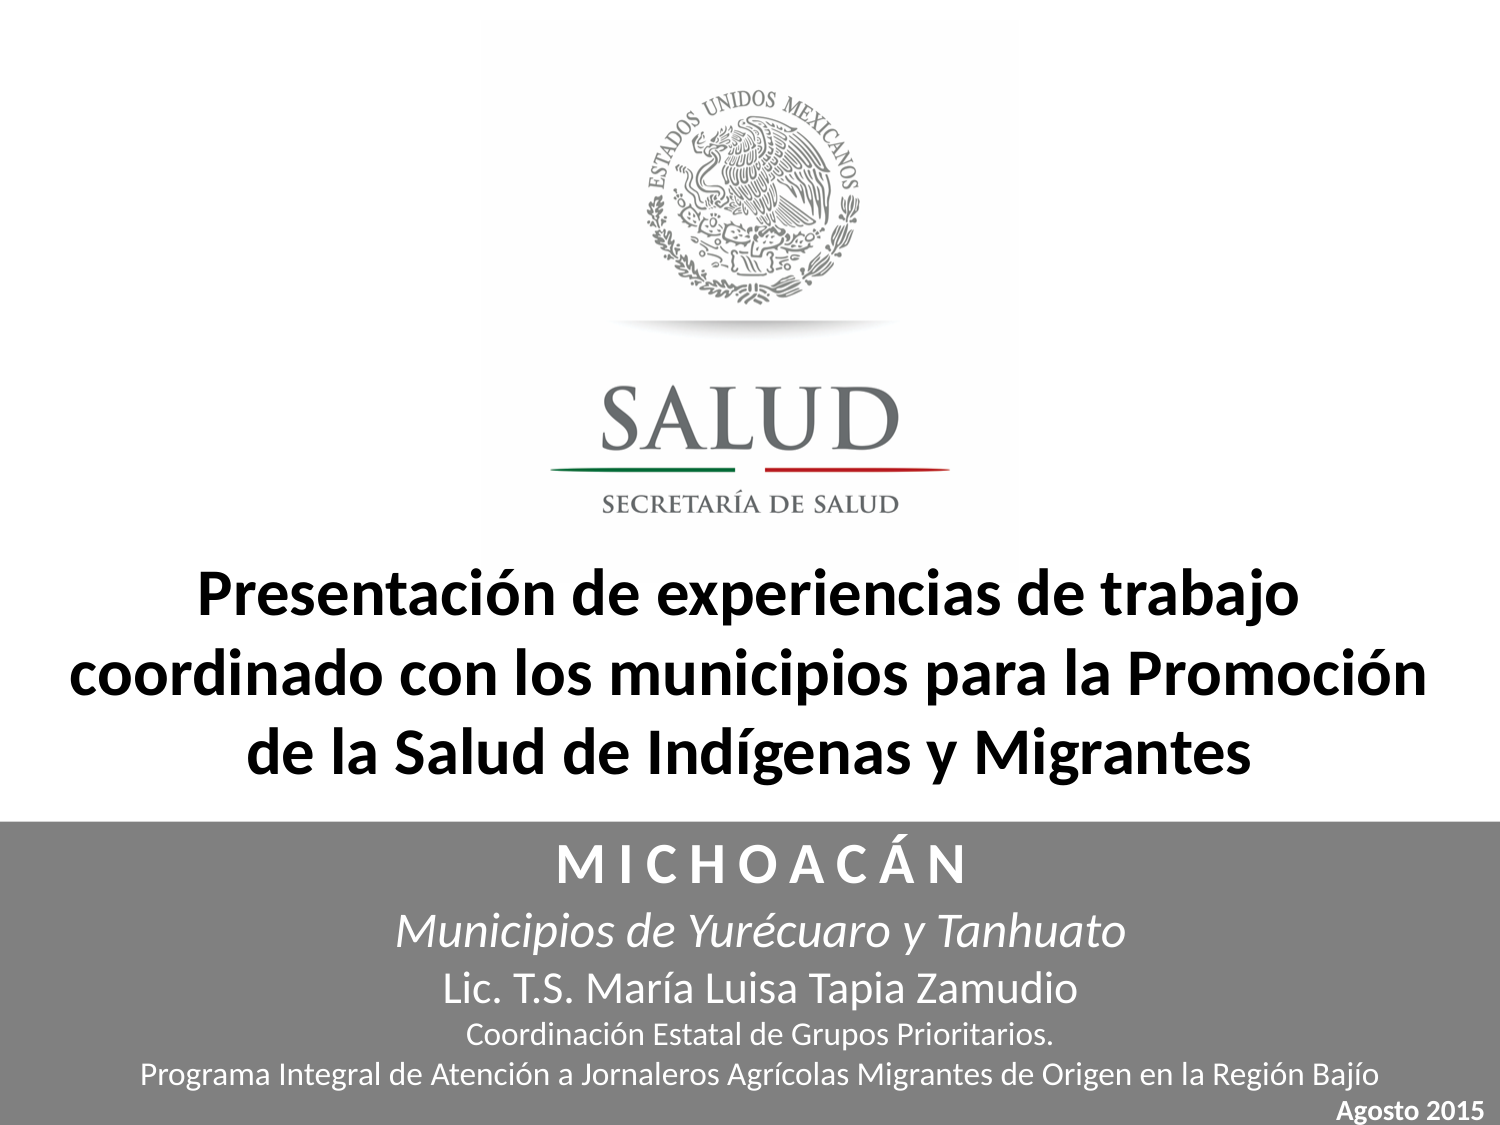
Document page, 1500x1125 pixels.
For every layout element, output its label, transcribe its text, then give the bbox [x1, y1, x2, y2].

text_box Agosto 2015 [1147, 1049, 1500, 1125]
text_box Michoacán Municipios de Yurécuaro y Tanhuato Lic. T.S. María Luisa Tapia Zamudio Coordinación Estatal de Grupos Prioritarios. Programa Integral de Atención a Jornaleros Agrícolas Migrantes de Origen en la Región Bajío [32, 867, 1490, 1109]
text_box Presentación de experiencias de trabajo coordinado con los municipios para la Promoción de la Salud de Indígenas y Migrantes [23, 541, 1477, 796]
picture [481, 20, 1019, 541]
